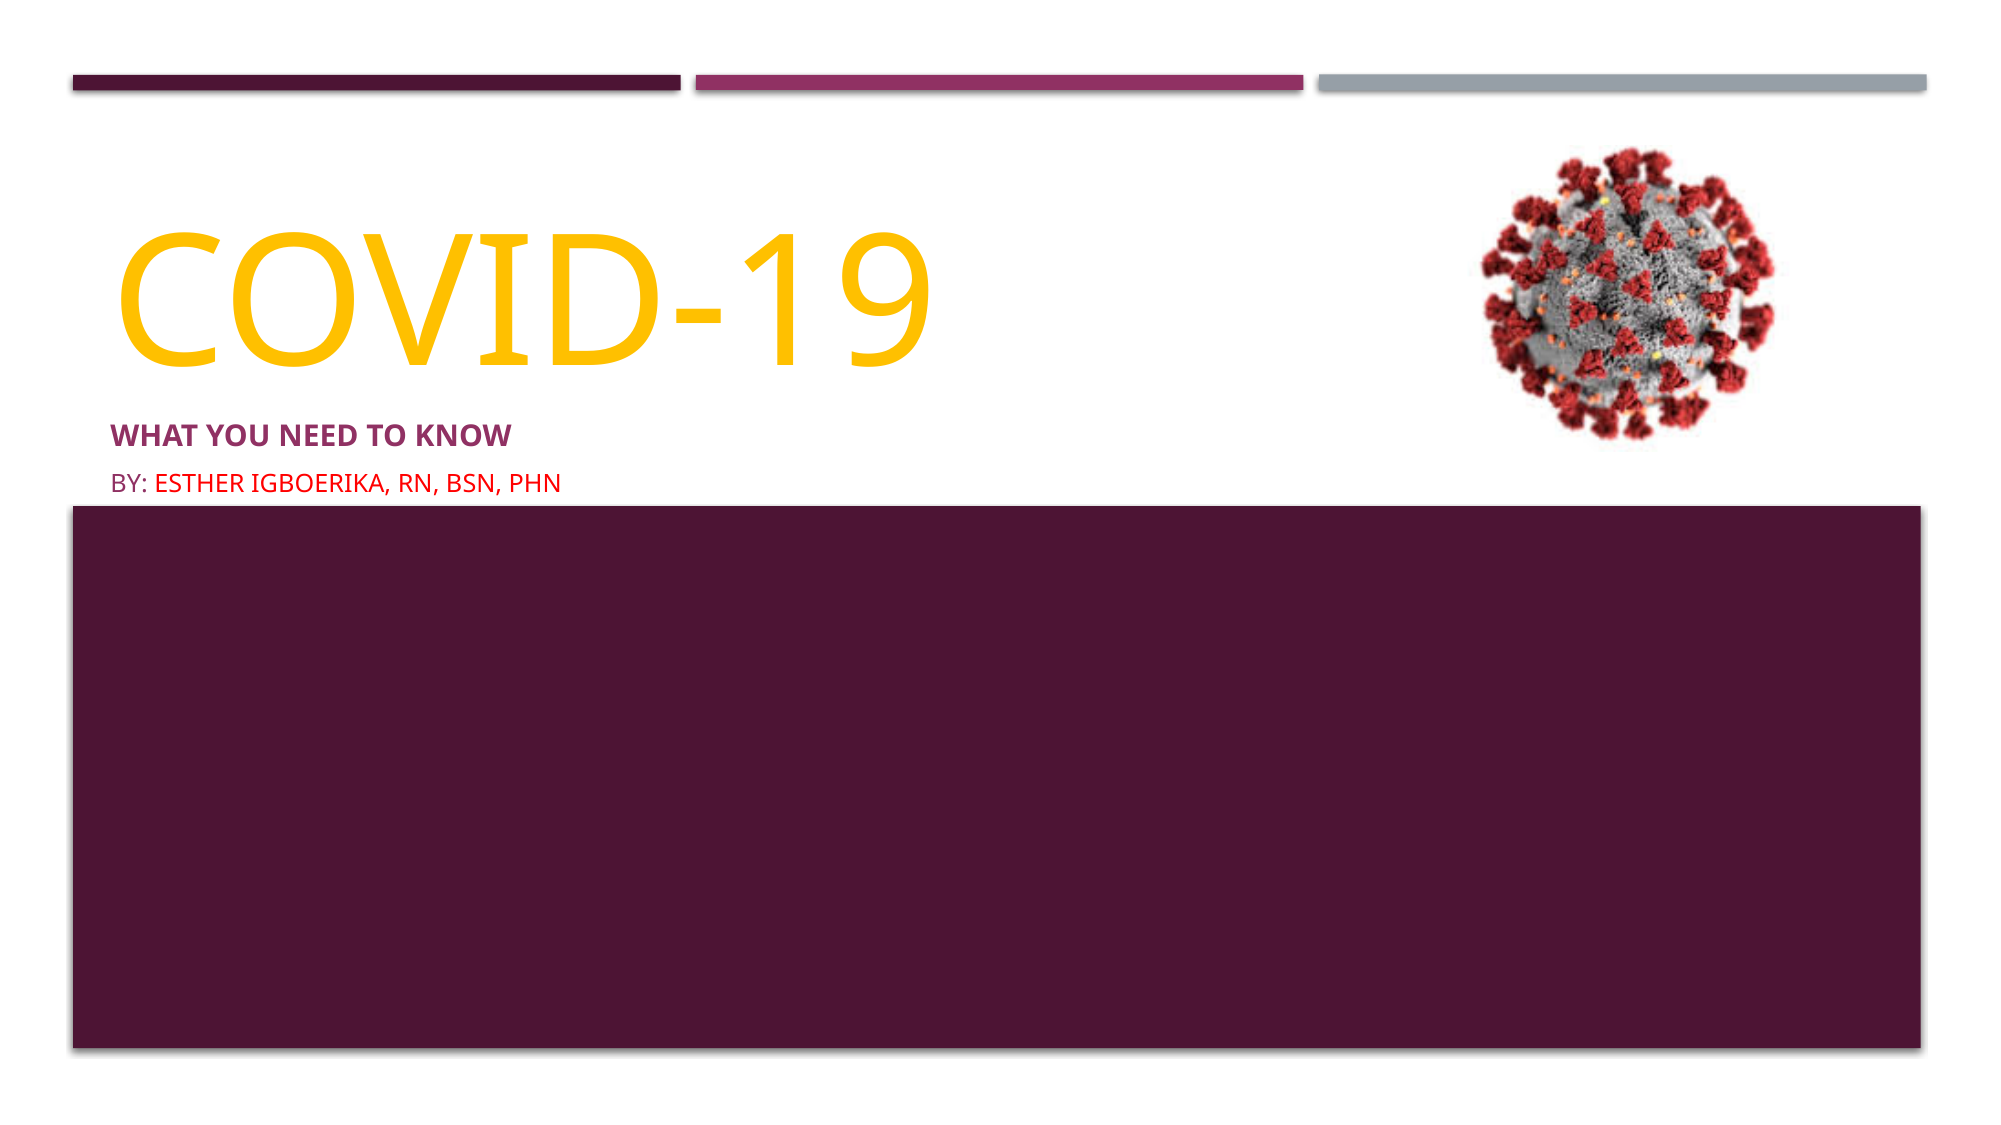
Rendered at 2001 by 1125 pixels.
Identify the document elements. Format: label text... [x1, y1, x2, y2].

title COVID-19 [95, 167, 1345, 409]
picture [1351, 144, 1900, 452]
subtitle What you need to know By: Esther Igboerika, RN, BSN, PHN [95, 409, 1899, 507]
